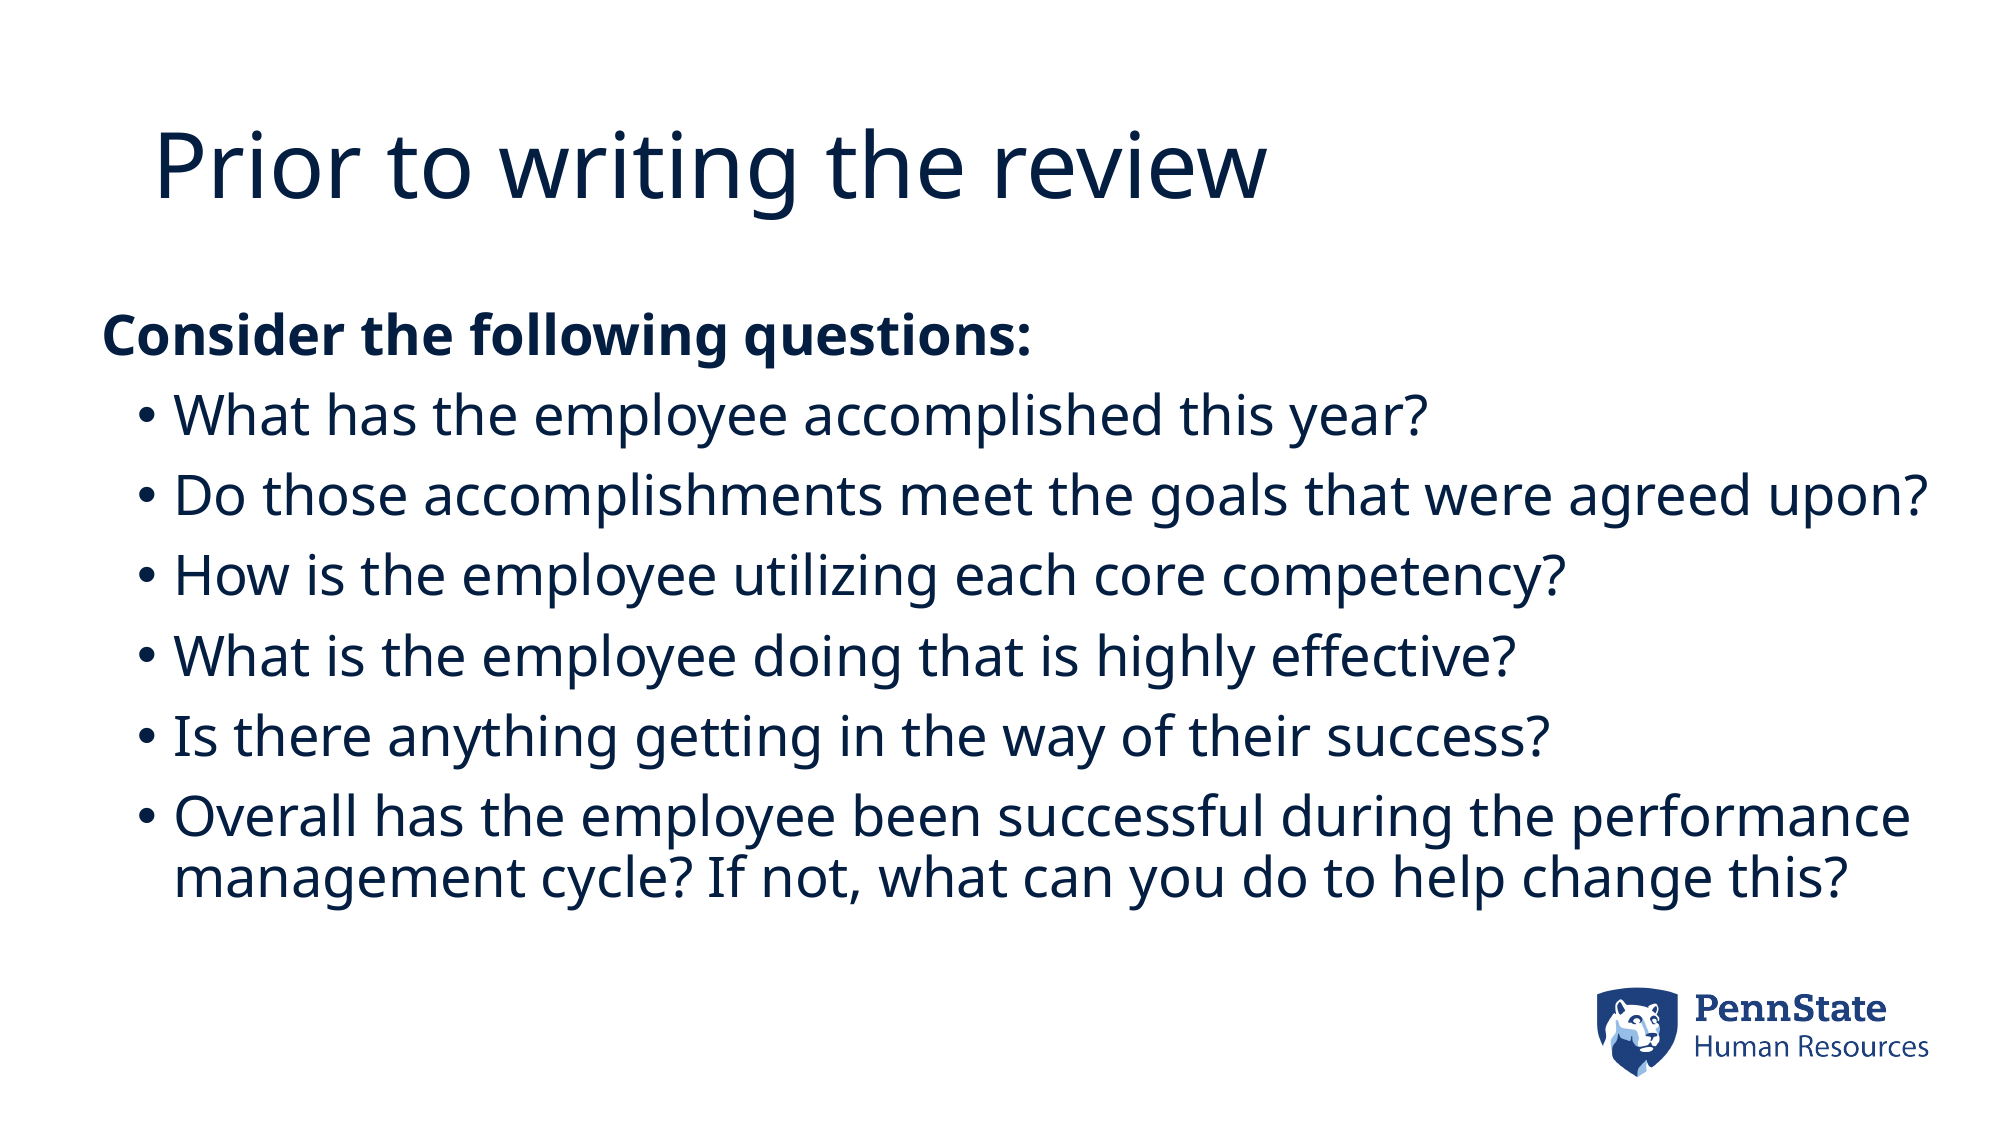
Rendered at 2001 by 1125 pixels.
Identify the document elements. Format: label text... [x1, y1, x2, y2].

title Prior to writing the review [137, 59, 1863, 278]
list Consider the following questions: What has the employee accomplished this year? Do those accomplishments meet the goals that were agreed upon? How is the employee utilizing each core competency? What is the employee doing that is highly effective? Is there anything getting in the way of their success? Overall has the employee been successful during the performance management cycle? If not, what can you do to help change this? [86, 299, 2000, 1014]
picture [1556, 1014, 1968, 1117]
